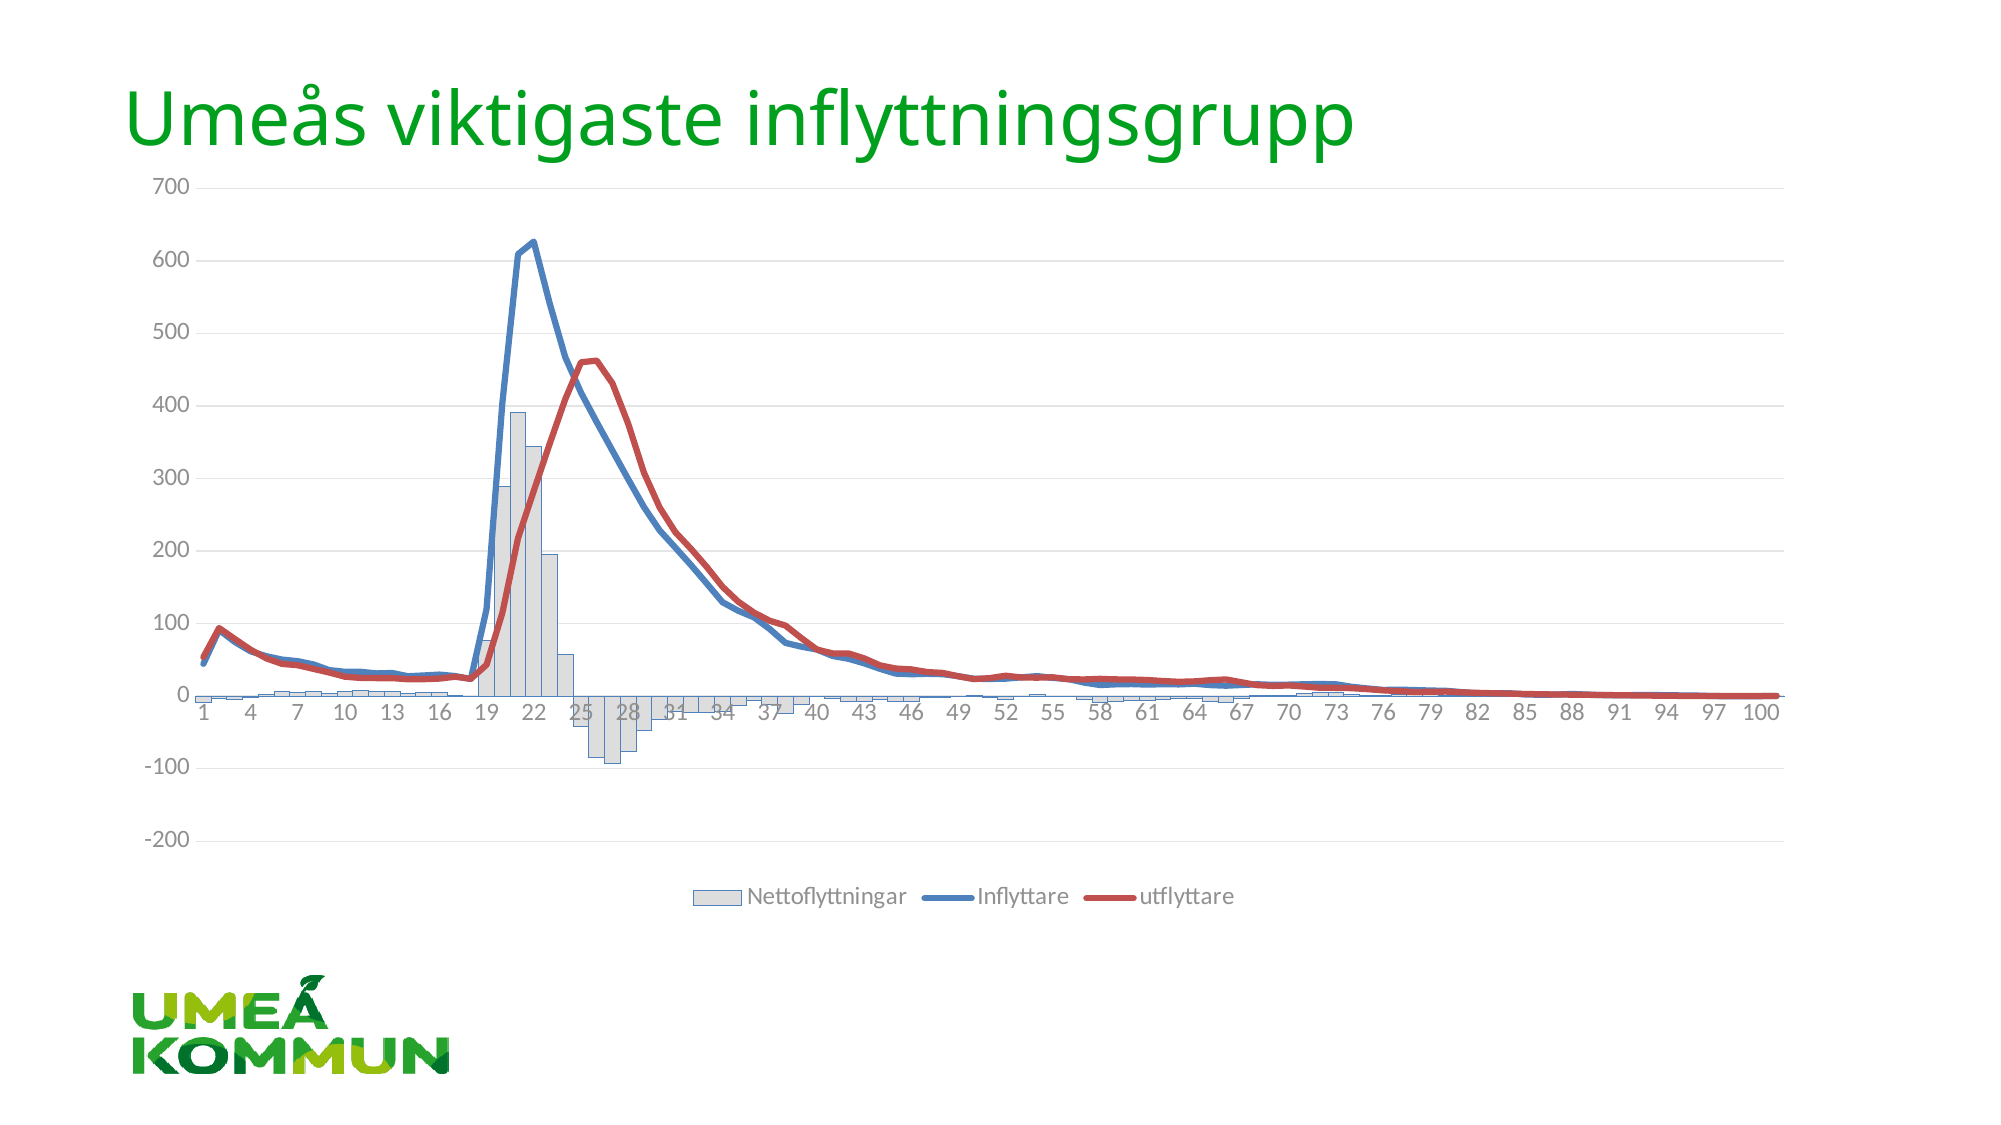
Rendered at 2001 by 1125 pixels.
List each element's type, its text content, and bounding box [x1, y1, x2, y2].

title Umeås viktigaste inflyttningsgrupp [108, 62, 1818, 156]
picture [133, 975, 449, 1074]
chart [109, 160, 1819, 918]
